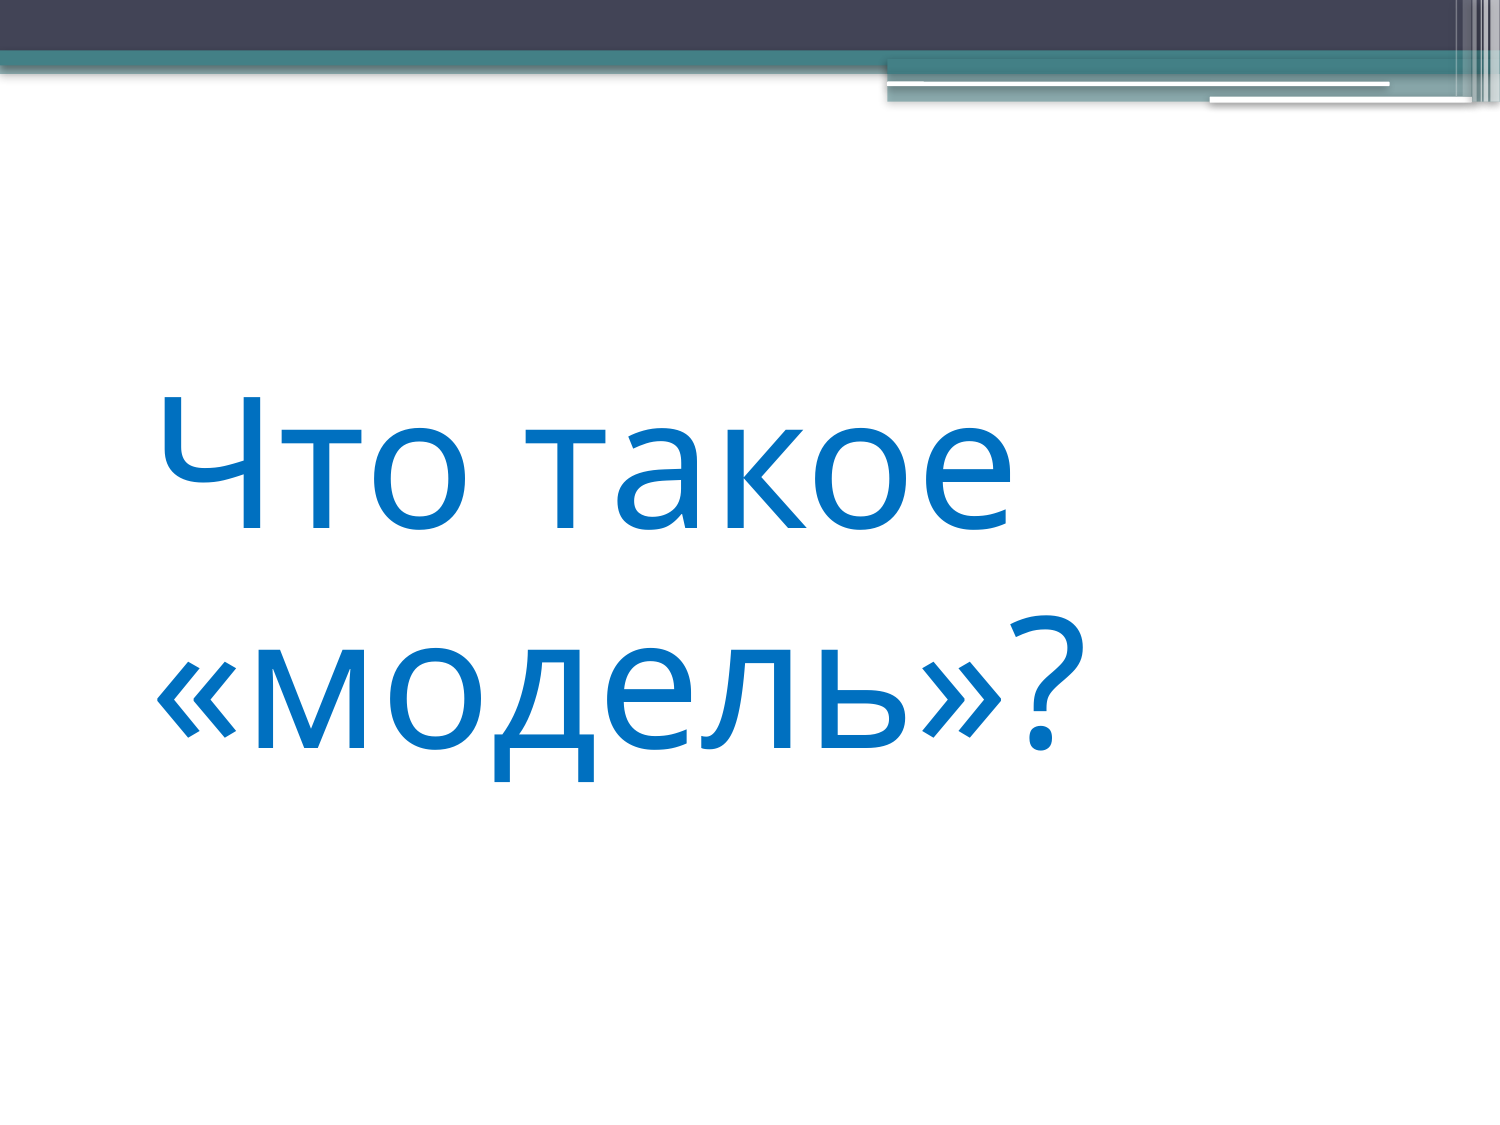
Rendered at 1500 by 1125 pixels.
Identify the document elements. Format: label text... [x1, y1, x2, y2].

text_box Что такое «модель»? [135, 338, 1441, 793]
